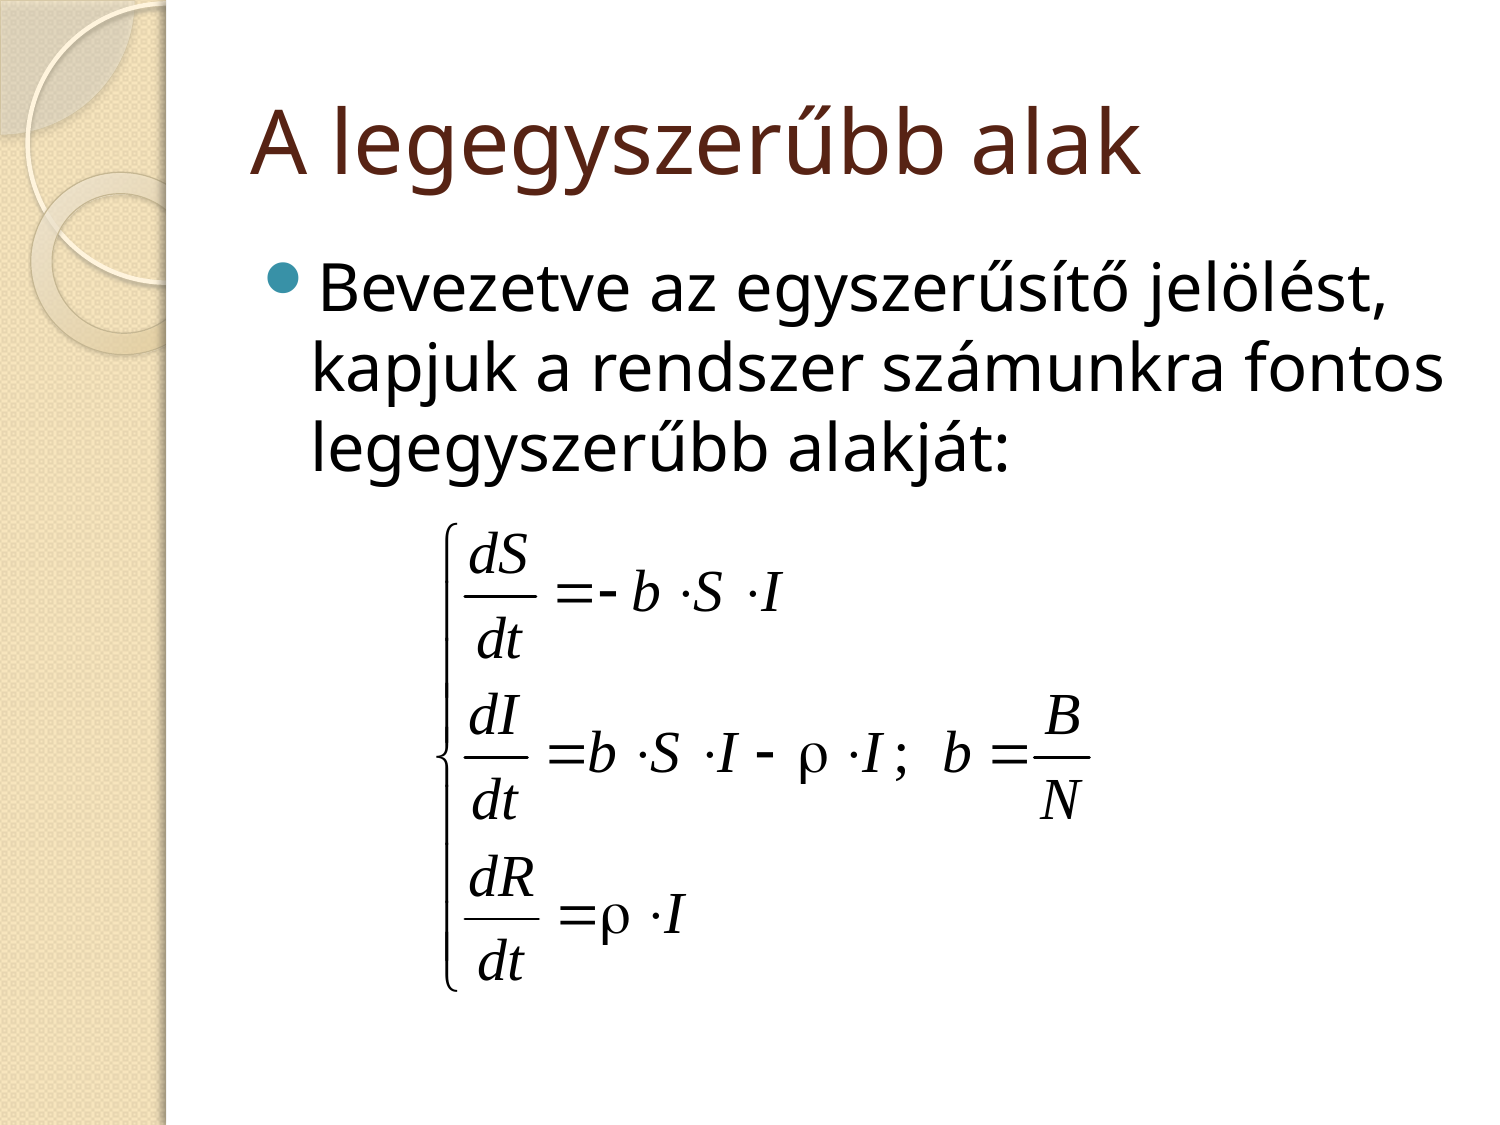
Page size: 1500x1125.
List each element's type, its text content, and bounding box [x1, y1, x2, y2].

title A legegyszerűbb alak [235, 45, 1466, 233]
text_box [426, 515, 1099, 1001]
list Bevezetve az egyszerűsítő jelölést, kapjuk a rendszer számunkra fontos legegyszerűbb alakját: [235, 237, 1466, 1025]
